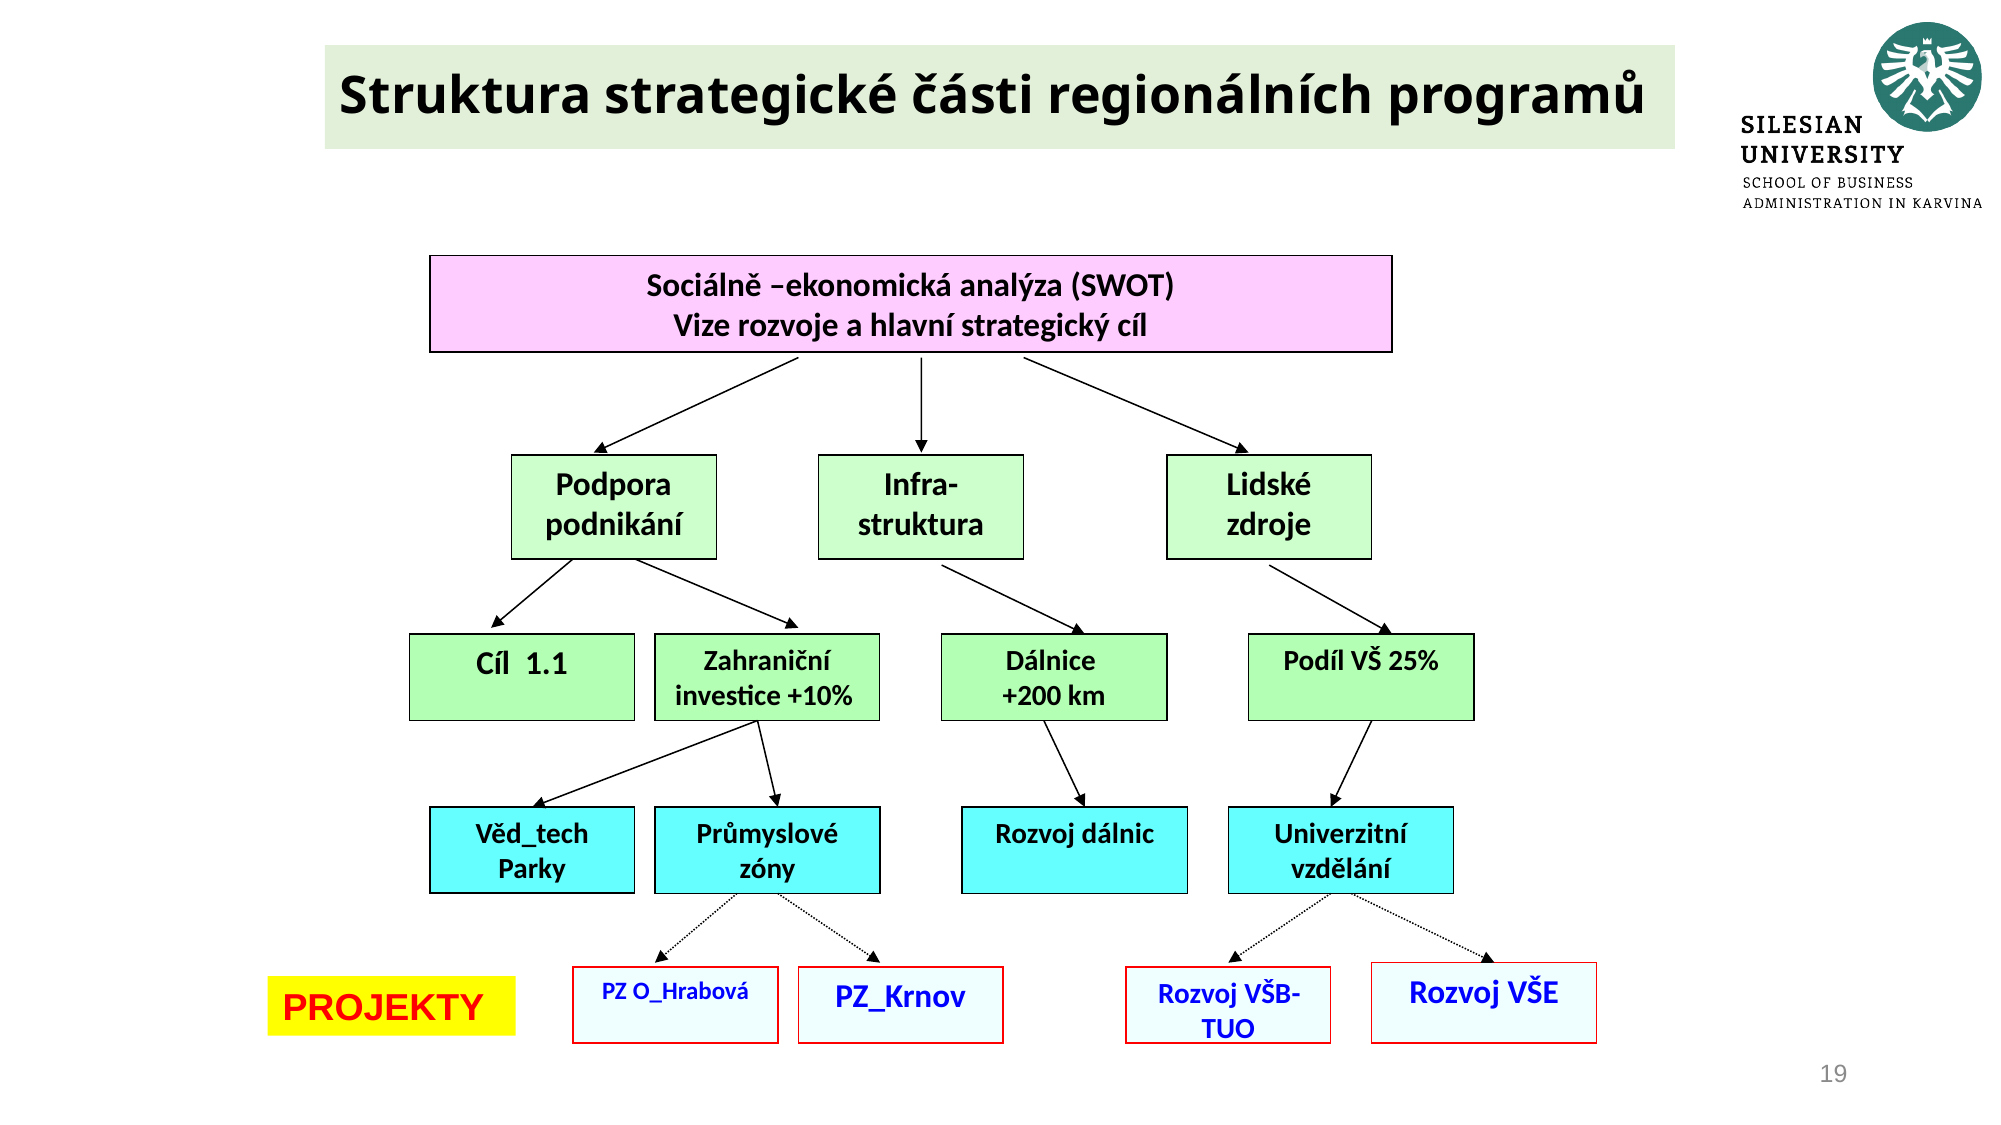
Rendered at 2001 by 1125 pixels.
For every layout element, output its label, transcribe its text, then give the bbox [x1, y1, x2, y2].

text_box PROJEKTY [267, 976, 409, 1036]
text_box [1597, 952, 1603, 1013]
title Struktura strategické části regionálních programů [324, 45, 1675, 149]
slide_number 19 [1412, 1042, 1863, 1103]
picture [1741, 22, 1982, 208]
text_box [409, 255, 1597, 1043]
